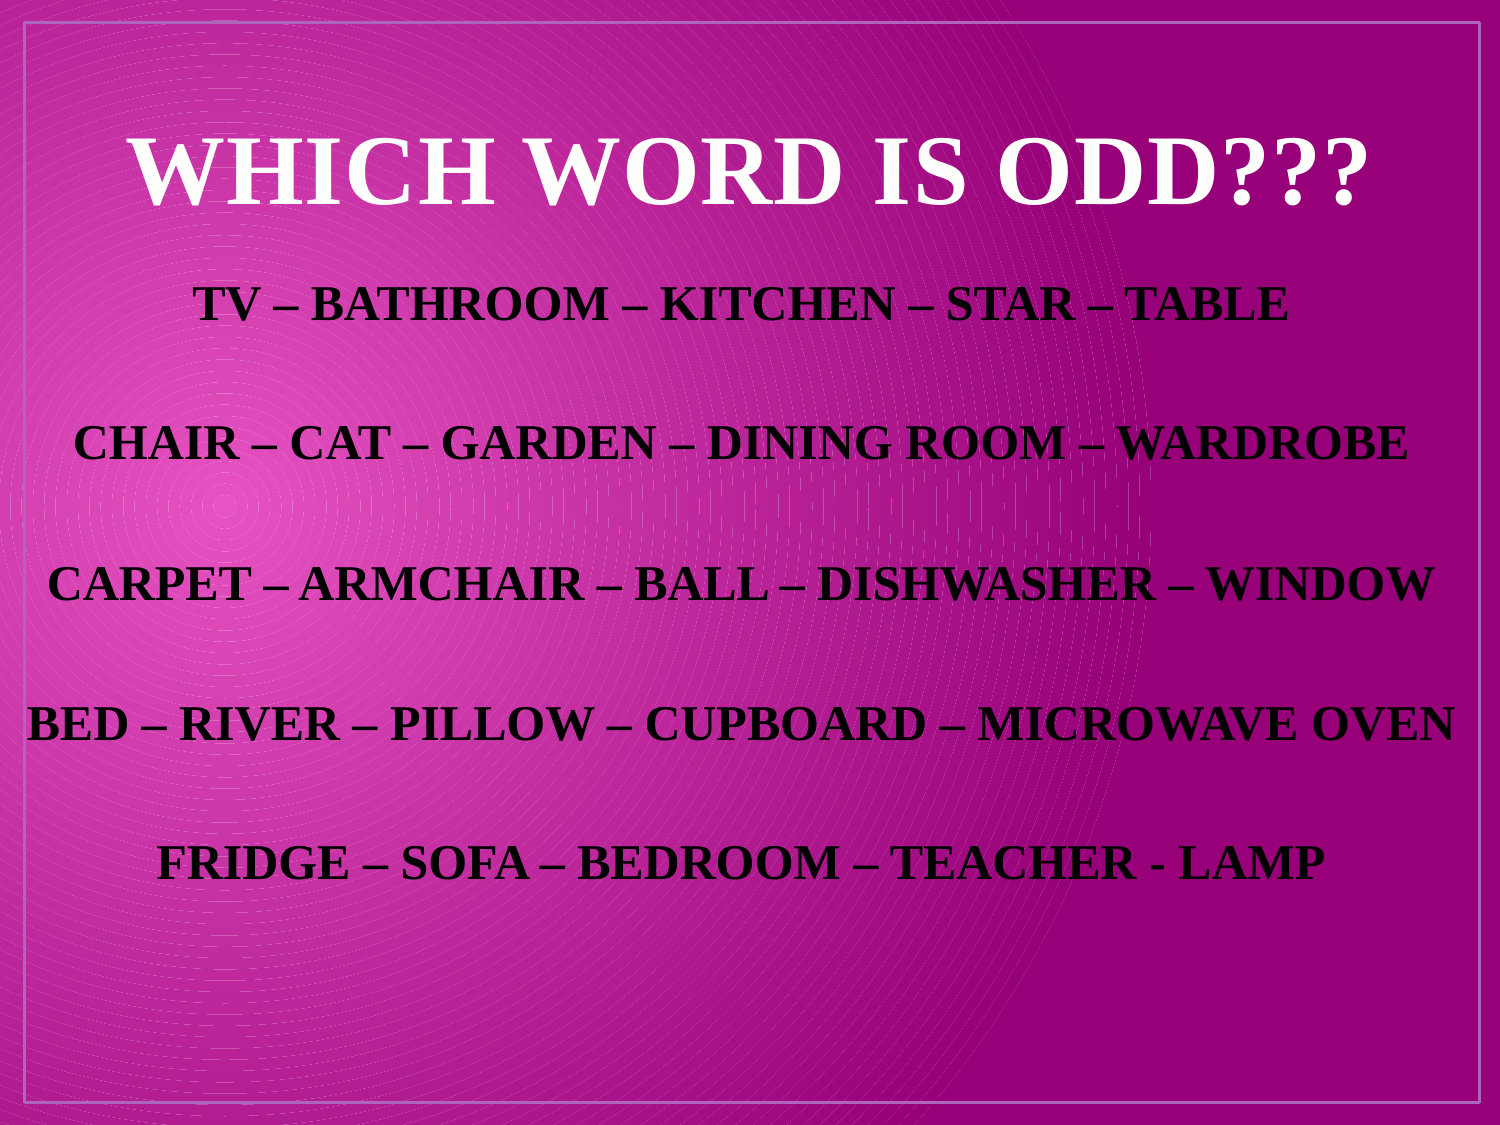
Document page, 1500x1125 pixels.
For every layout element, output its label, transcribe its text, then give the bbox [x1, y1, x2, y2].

title WHICH WORD IS ODD??? [75, 45, 1425, 233]
list TV – BATHROOM – KITCHEN – STAR – TABLE CHAIR – CAT – GARDEN – DINING ROOM – WARDROBE CARPET – ARMCHAIR – BALL – DISHWASHER – WINDOW BED – RIVER – PILLOW – CUPBOARD – MICROWAVE OVEN FRIDGE – SOFA – BEDROOM – TEACHER - LAMP [0, 262, 1483, 1005]
